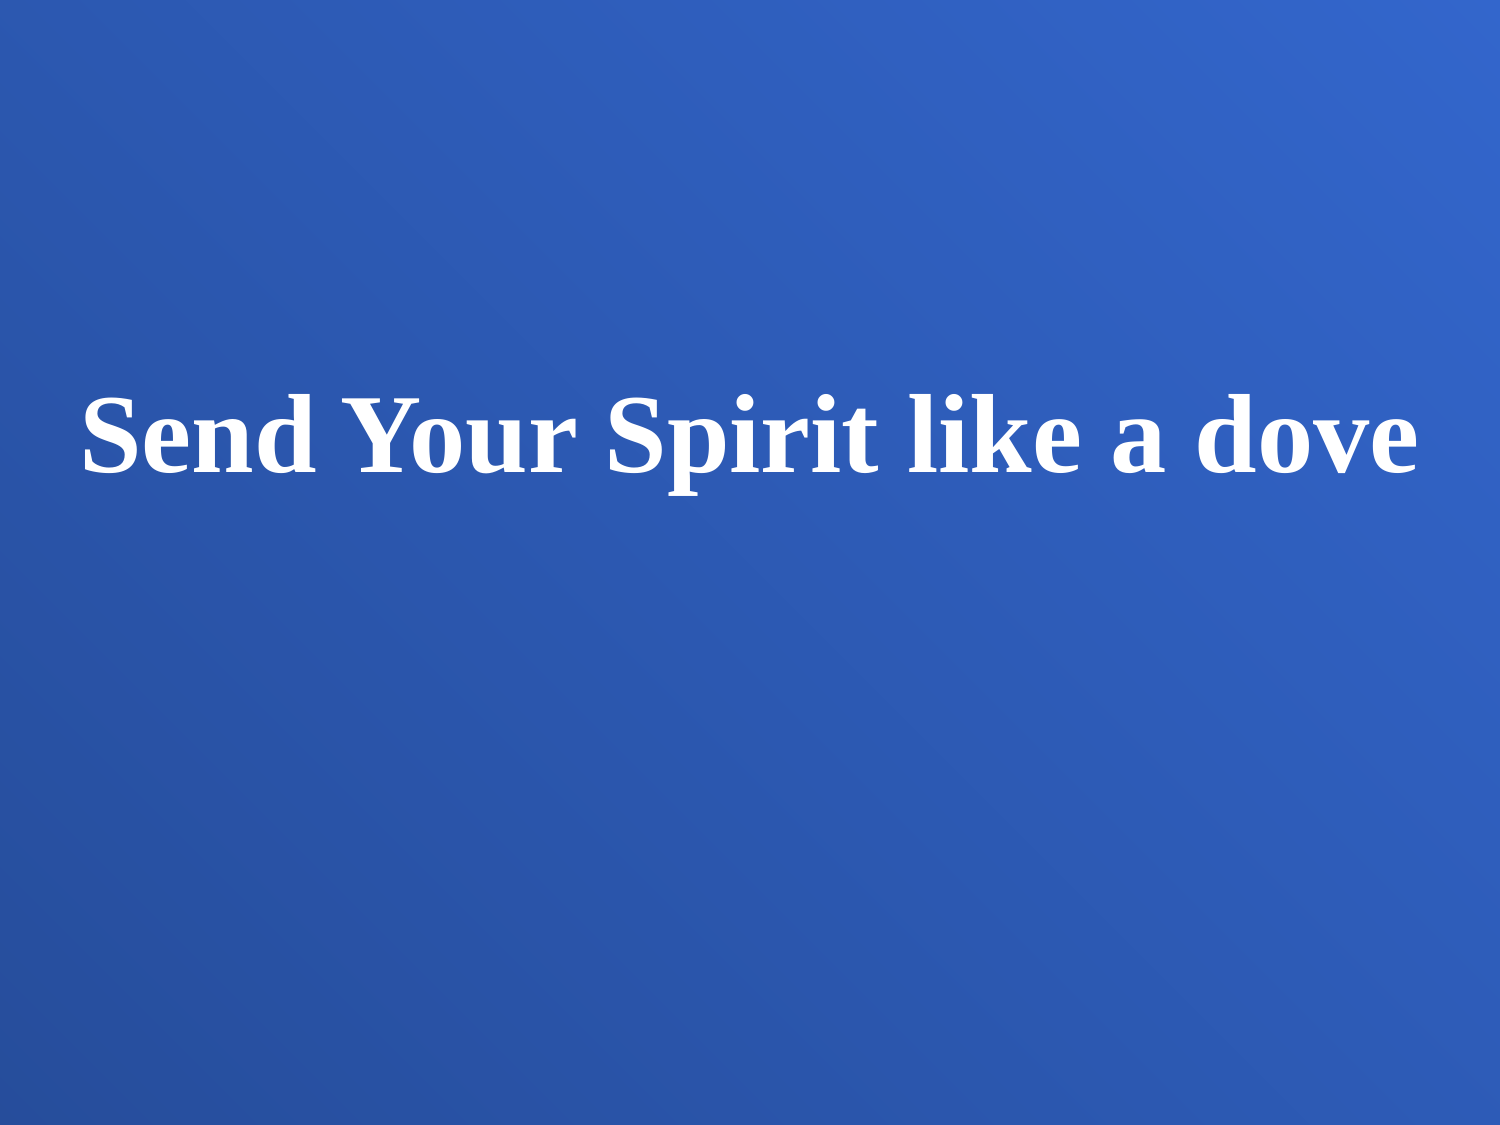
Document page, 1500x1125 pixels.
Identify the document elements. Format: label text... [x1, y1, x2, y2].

text_box Send Your Spirit like a dove [0, 374, 1500, 615]
